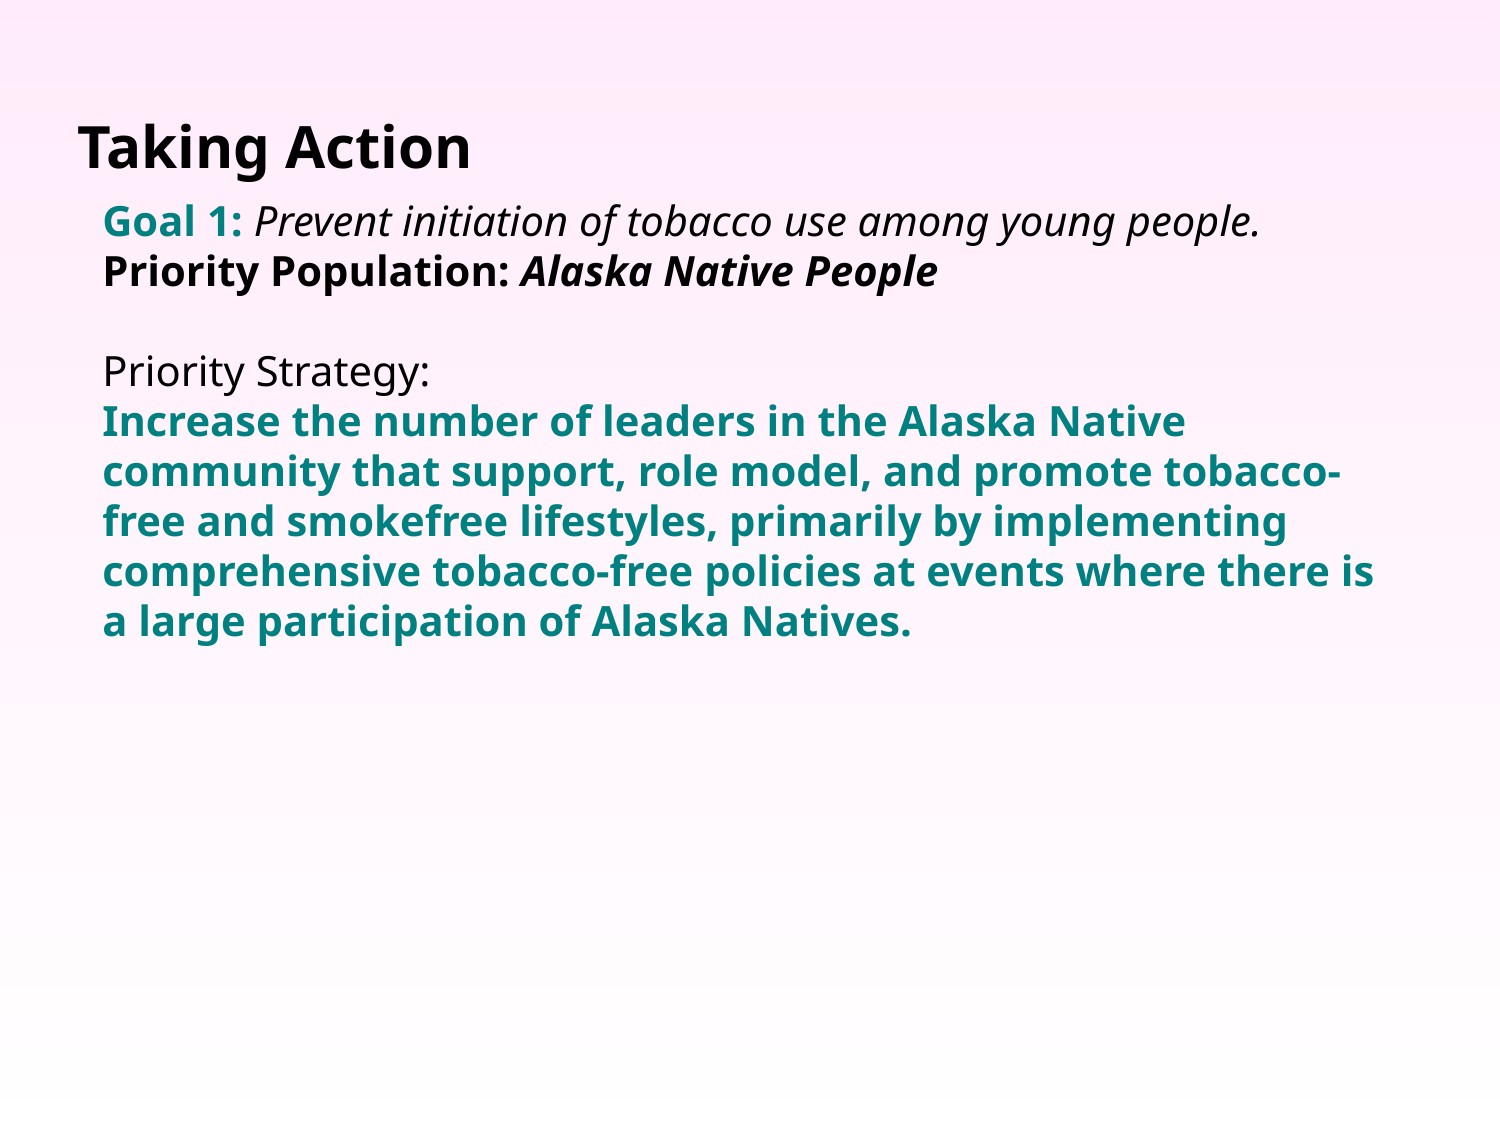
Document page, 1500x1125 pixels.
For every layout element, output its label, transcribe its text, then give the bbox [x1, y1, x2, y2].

text_box Goal 1: Prevent initiation of tobacco use among young people. Priority Population: Alaska Native People Priority Strategy: Increase the number of leaders in the Alaska Native community that support, role model, and promote tobacco-free and smokefree lifestyles, primarily by implementing comprehensive tobacco-free policies at events where there is a large participation of Alaska Natives. [87, 188, 1425, 703]
text_box Taking Action [62, 102, 1425, 188]
